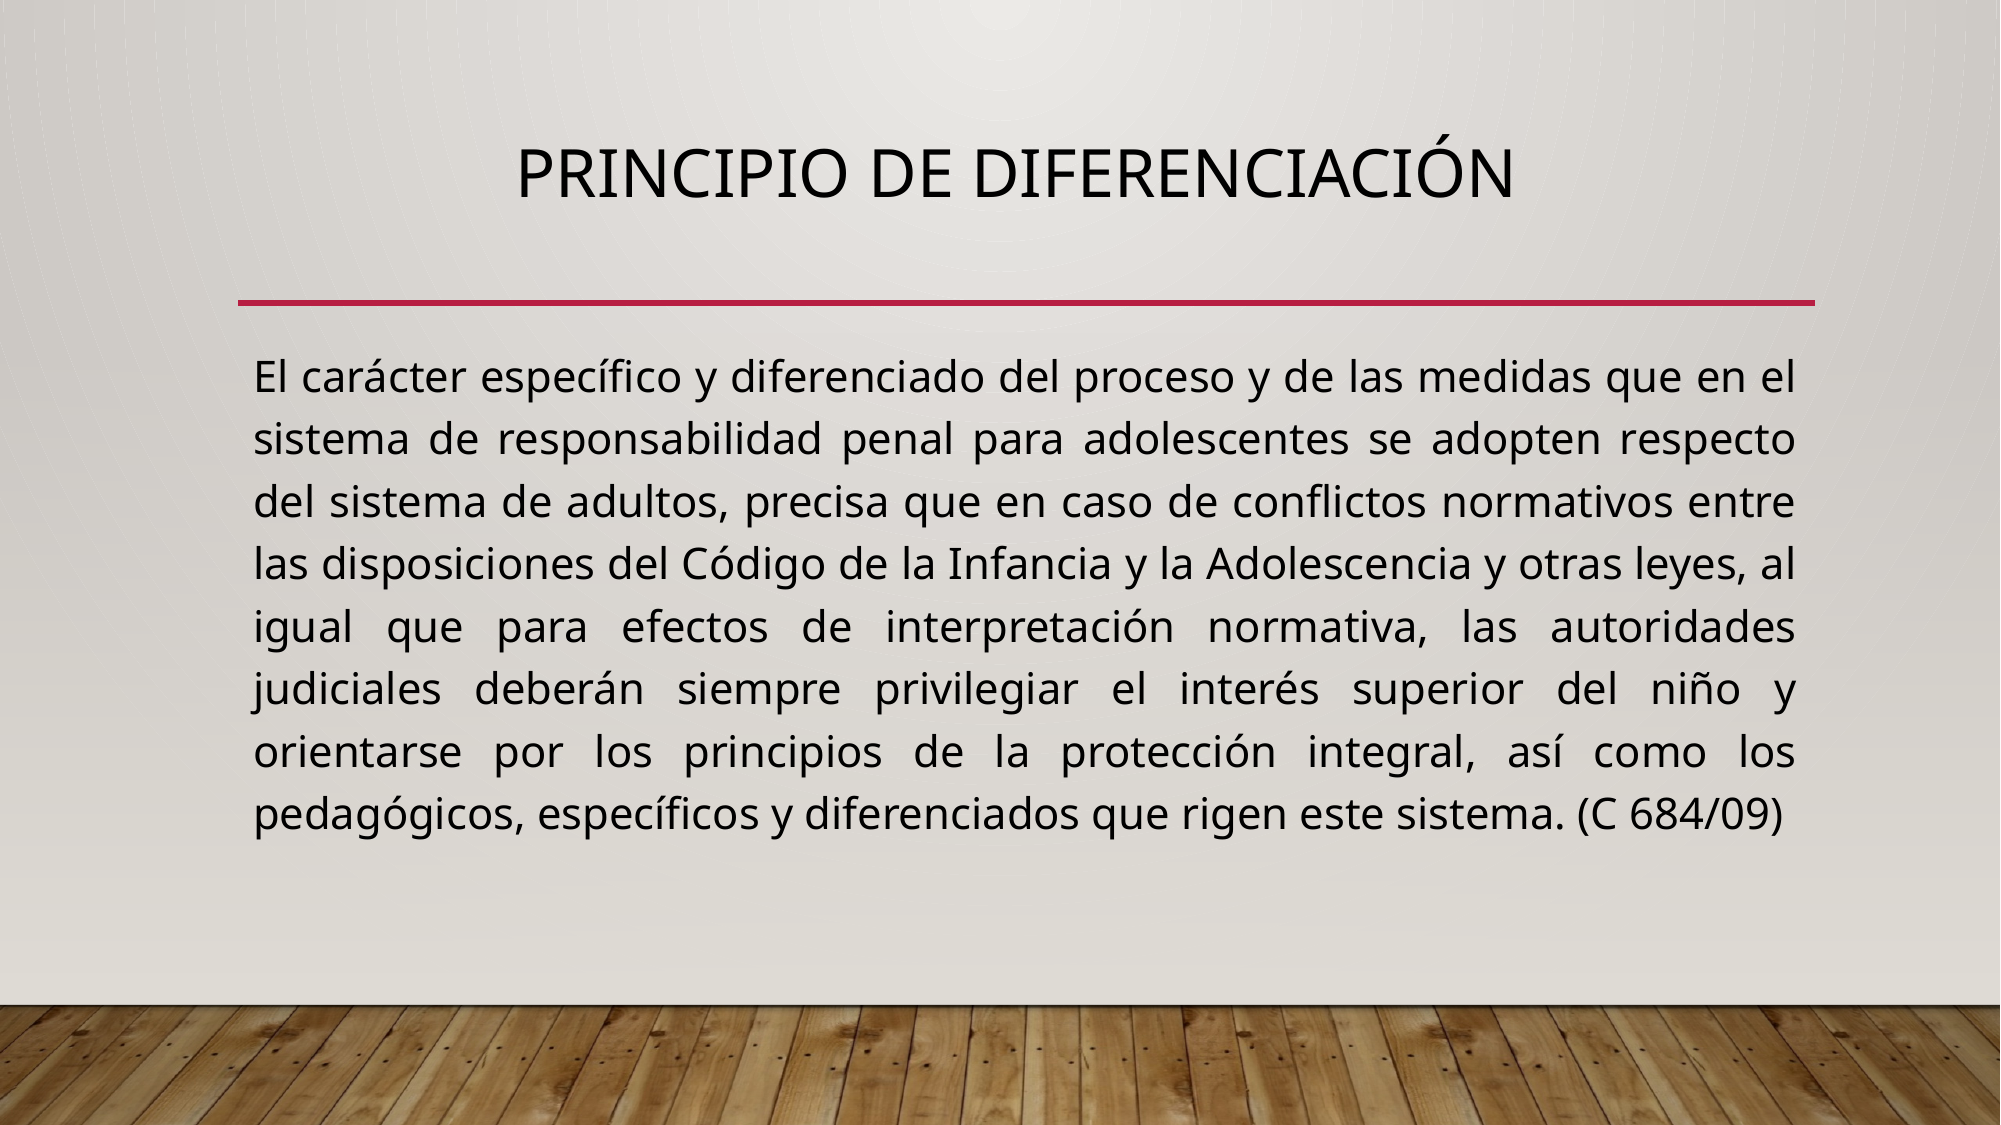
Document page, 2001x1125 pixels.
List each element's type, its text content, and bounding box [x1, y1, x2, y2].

picture [0, 1005, 2000, 1125]
list El carácter específico y diferenciado del proceso y de las medidas que en el sistema de responsabilidad penal para adolescentes se adopten respecto del sistema de adultos, precisa que en caso de conflictos normativos entre las disposiciones del Código de la Infancia y la Adolescencia y otras leyes, al igual que para efectos de interpretación normativa, las autoridades judiciales deberán siempre privilegiar el interés superior del niño y orientarse por los principios de la protección integral, así como los pedagógicos, específicos y diferenciados que rigen este sistema. (C 684/09) [238, 330, 1814, 897]
title PRINCIPIO DE DIFERENCIACIÓN [238, 131, 1814, 305]
